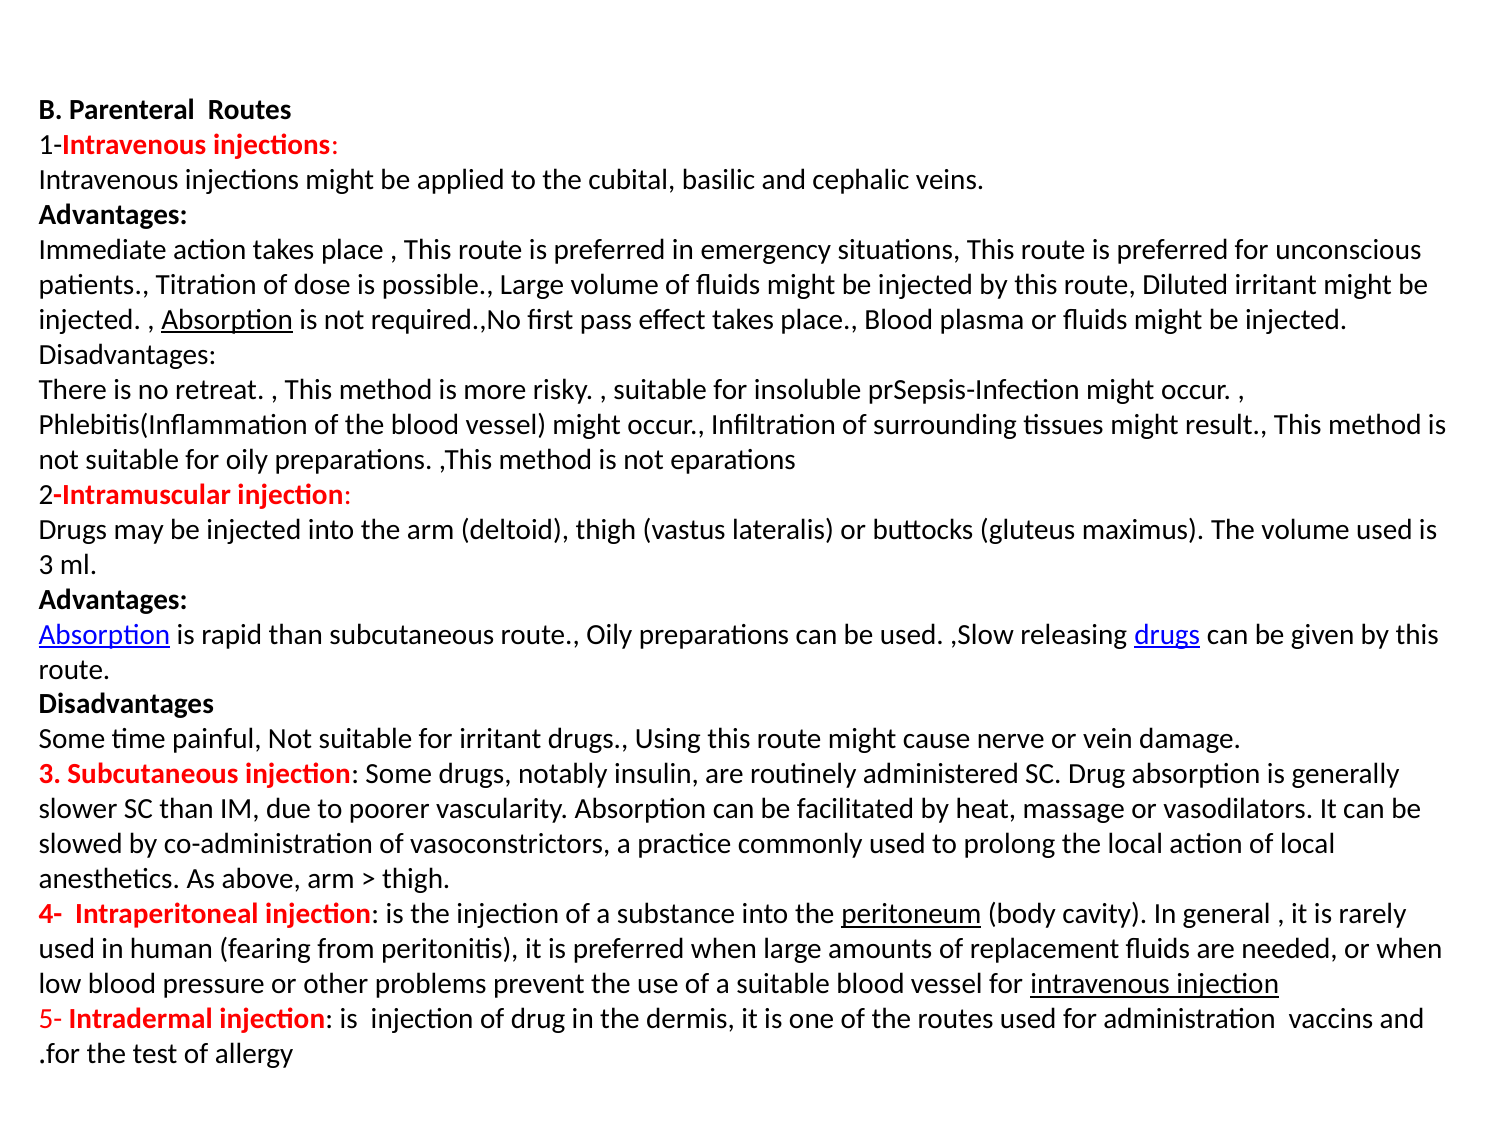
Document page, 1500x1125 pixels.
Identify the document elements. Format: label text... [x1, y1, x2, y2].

title B. Parenteral Routes 1-Intravenous injections: Intravenous injections might be applied to the cubital, basilic and cephalic veins. Advantages: Immediate action takes place , This route is preferred in emergency situations, This route is preferred for unconscious patients., Titration of dose is possible., Large volume of fluids might be injected by this route, Diluted irritant might be injected. , Absorption is not required.,No first pass effect takes place., Blood plasma or fluids might be injected. Disadvantages: There is no retreat. , This method is more risky. , suitable for insoluble prSepsis-Infection might occur. , Phlebitis(Inflammation of the blood vessel) might occur., Infiltration of surrounding tissues might result., This method is not suitable for oily preparations. ,This method is not eparations 2-Intramuscular injection: Drugs may be injected into the arm (deltoid), thigh (vastus lateralis) or buttocks (gluteus maximus). The volume used is 3 ml. Advantages: Absorption is rapid than subcutaneous route., Oily preparations can be used. ,Slow releasing drugs can be given by this route. Disadvantages Some time painful, Not suitable for irritant drugs., Using this route might cause nerve or vein damage. 3. Subcutaneous injection: Some drugs, notably insulin, are routinely administered SC. Drug absorption is generally slower SC than IM, due to poorer vascularity. Absorption can be facilitated by heat, massage or vasodilators. It can be slowed by co-administration of vasoconstrictors, a practice commonly used to prolong the local action of local anesthetics. As above, arm > thigh. 4- Intraperitoneal injection: is the injection of a substance into the peritoneum (body cavity). In general , it is rarely used in human (fearing from peritonitis), it is preferred when large amounts of replacement fluids are needed, or when low blood pressure or other problems prevent the use of a suitable blood vessel for intravenous injection 5- Intradermal injection: is injection of drug in the dermis, it is one of the routes used for administration vaccins and for the test of allergy. [23, 0, 1468, 1125]
